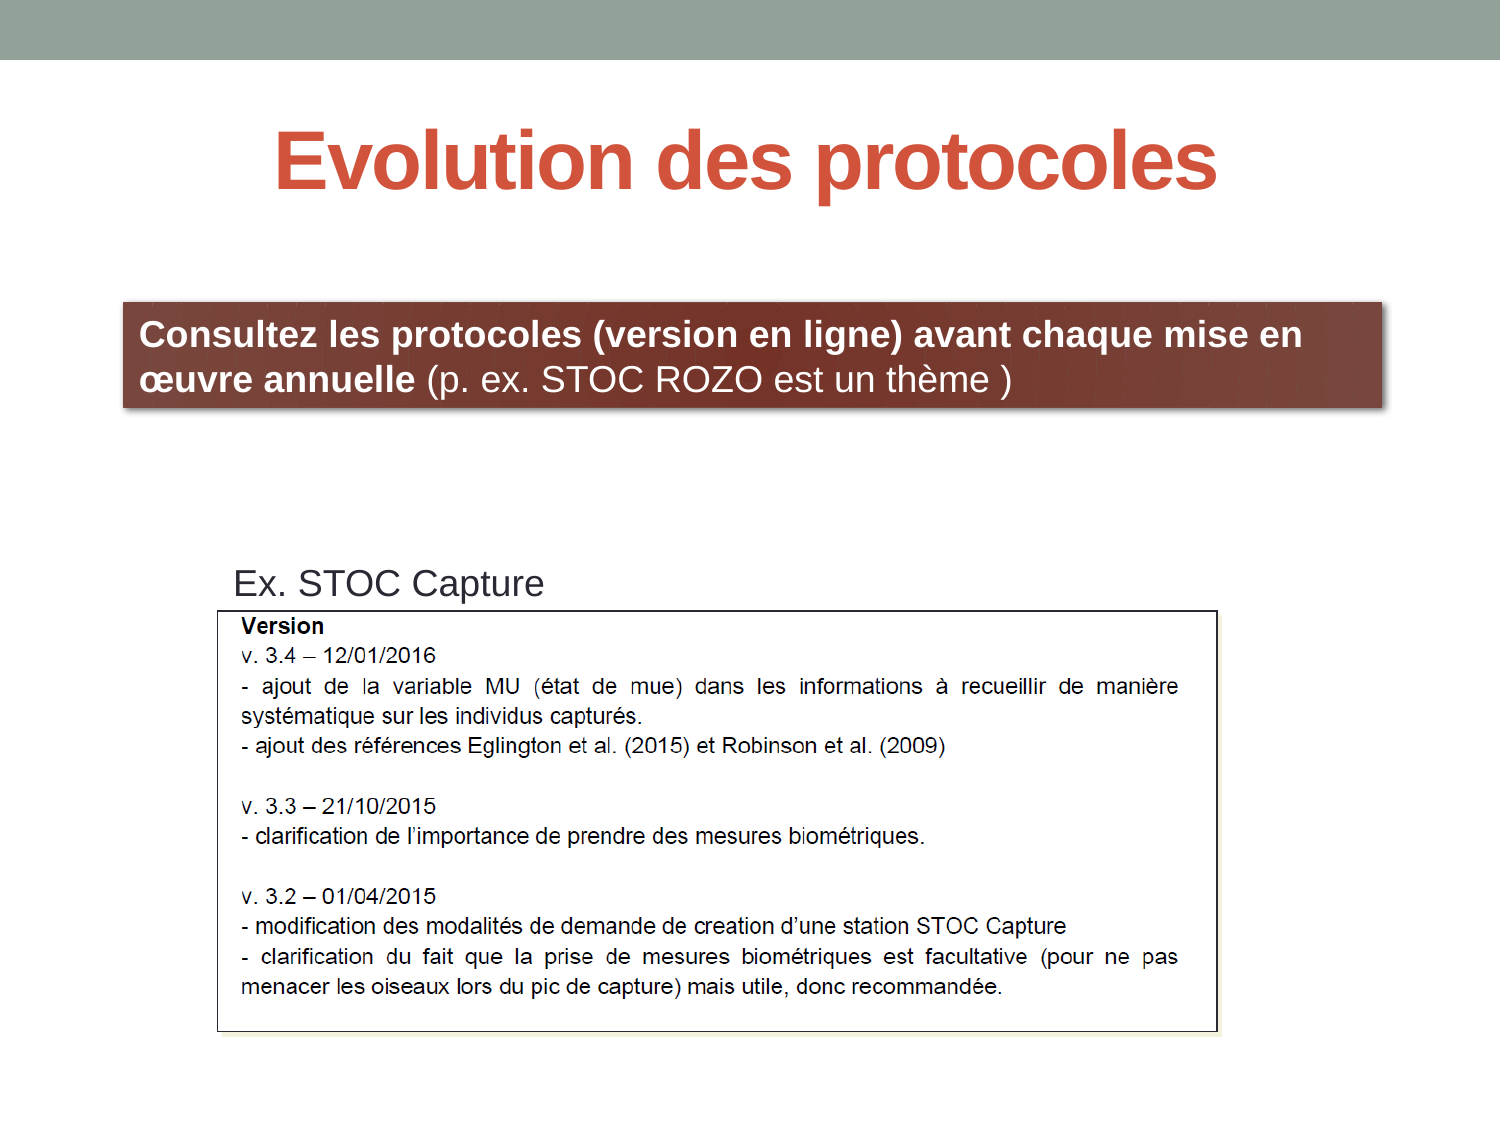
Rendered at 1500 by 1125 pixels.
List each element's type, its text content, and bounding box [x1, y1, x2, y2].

text_box Consultez les protocoles (version en ligne) avant chaque mise en œuvre annuelle (p. ex. STOC ROZO est un thème ) [123, 302, 1382, 408]
text_box Ex. STOC Capture [218, 551, 1152, 610]
title Evolution des protocoles [72, 92, 1423, 220]
picture [218, 611, 1217, 1032]
